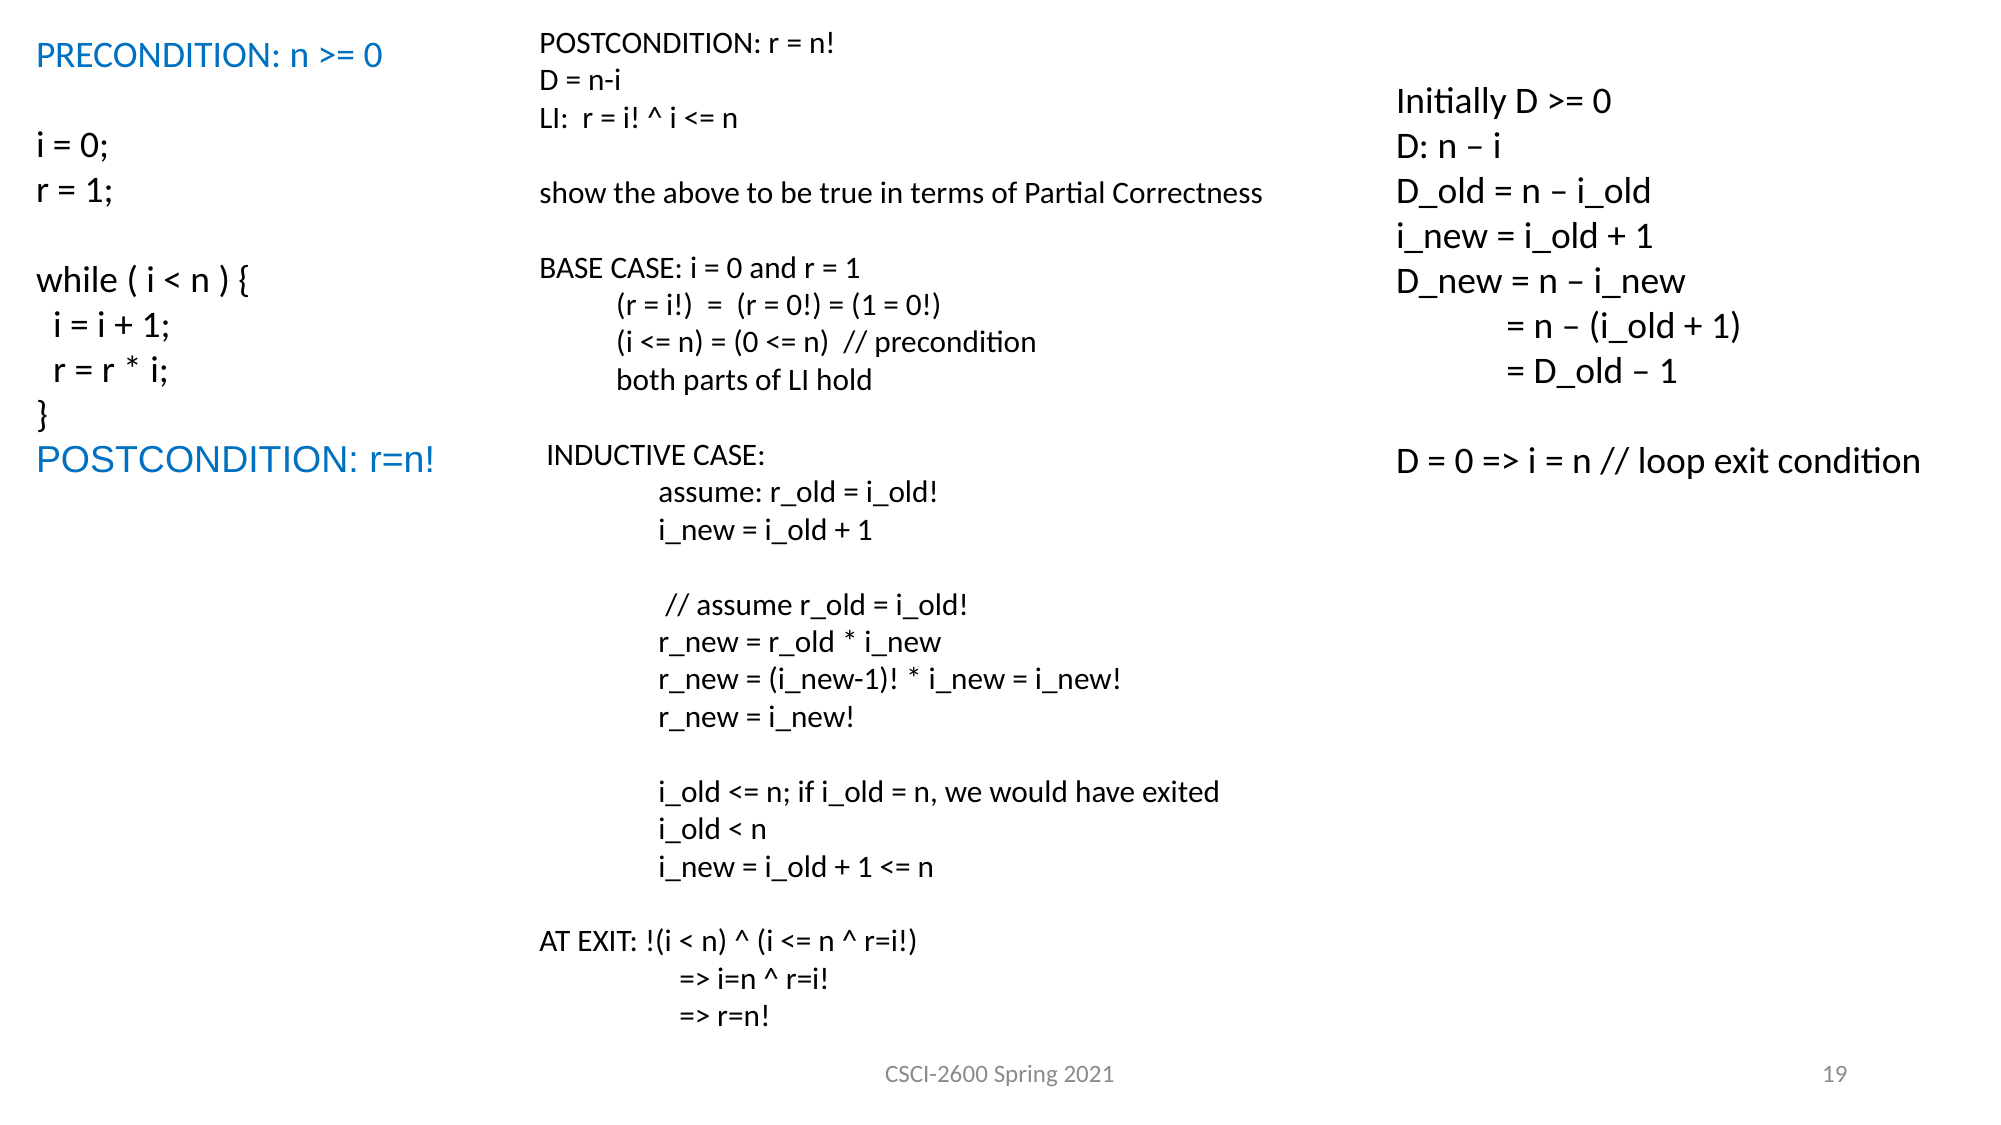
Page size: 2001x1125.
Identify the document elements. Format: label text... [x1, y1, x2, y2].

text_box 19 [1412, 1042, 1863, 1103]
text_box PRECONDITION: n >= 0 i = 0; r = 1; while ( i < n ) { i = i + 1; r = r * i; } POSTCONDITION: r=n! [21, 23, 475, 578]
text_box POSTCONDITION: r = n! D = n-i LI: r = i! ^ i <= n show the above to be true in terms of Partial Correctness BASE CASE: i = 0 and r = 1 (r = i!) = (r = 0!) = (1 = 0!) (i <= n) = (0 <= n) // precondition both parts of LI hold INDUCTIVE CASE: assume: r_old = i_old! i_new = i_old + 1 // assume r_old = i_old! r_new = r_old * i_new r_new = (i_new-1)! * i_new = i_new! r_new = i_new! i_old <= n; if i_old = n, we would have exited i_old < n i_new = i_old + 1 <= n AT EXIT: !(i < n) ^ (i <= n ^ r=i!) => i=n ^ r=i! => r=n! [524, 14, 1369, 1062]
text_box CSCI-2600 Spring 2021 [662, 1062, 1338, 1103]
text_box Initially D >= 0 D: n – i D_old = n – i_old i_new = i_old + 1 D_new = n – i_new = n – (i_old + 1) = D_old – 1 D = 0 => i = n // loop exit condition [1381, 68, 1946, 534]
